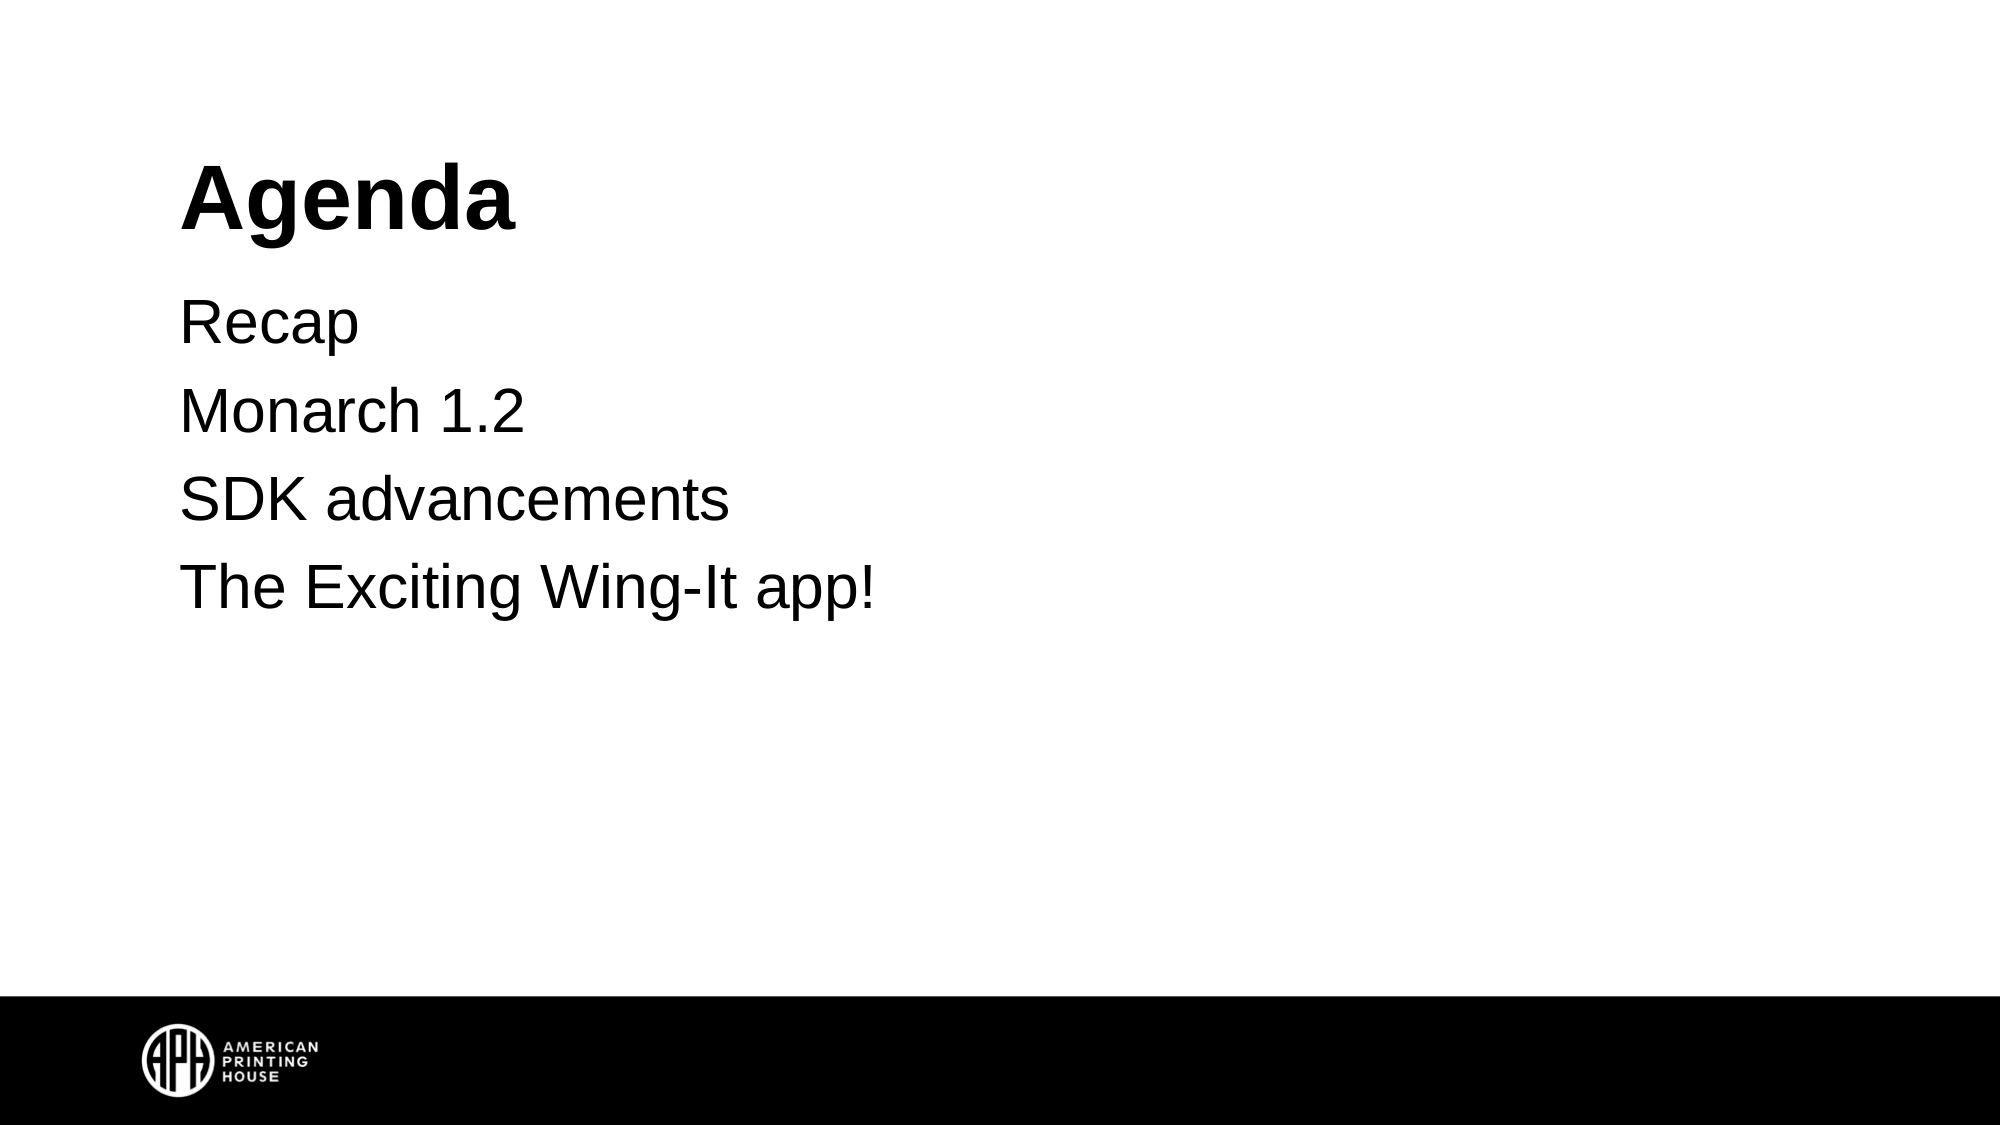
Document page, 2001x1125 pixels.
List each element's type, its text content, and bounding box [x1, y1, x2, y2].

title Agenda [164, 128, 1863, 271]
list Recap Monarch 1.2 SDK advancements The Exciting Wing-It app! [164, 282, 1863, 925]
picture [137, 1019, 326, 1102]
